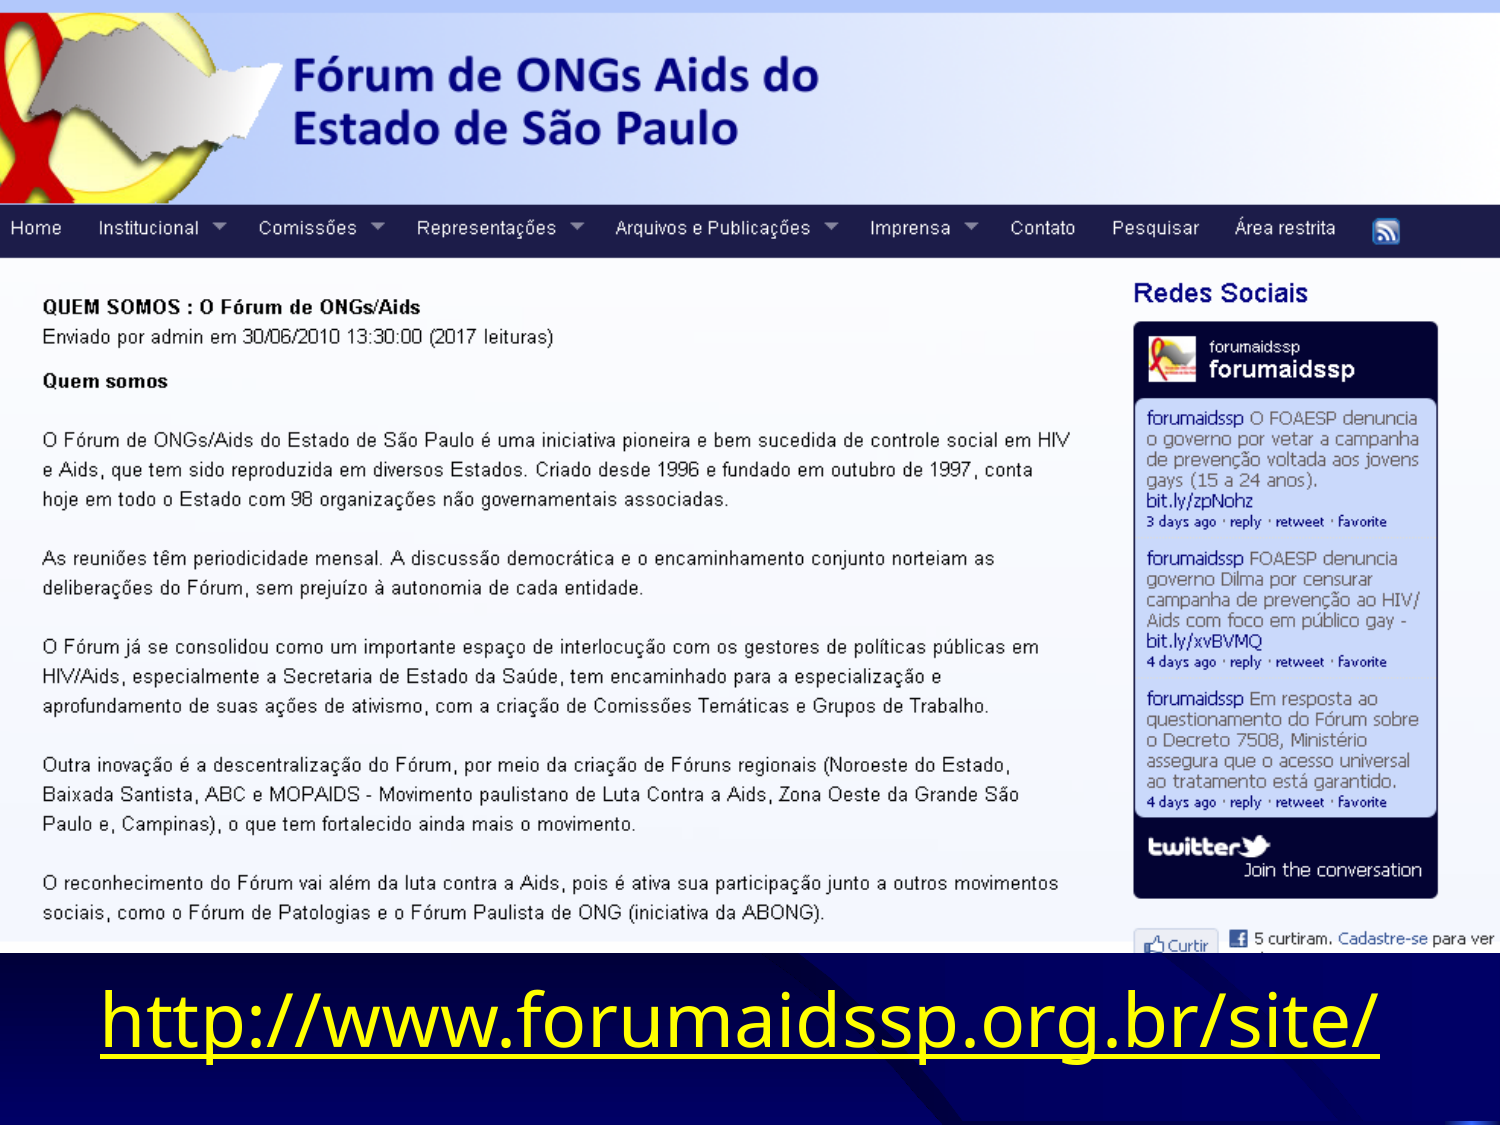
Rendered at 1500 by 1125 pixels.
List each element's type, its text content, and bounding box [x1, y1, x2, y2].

title http://www.forumaidssp.org.br/site/ [0, 959, 1500, 1118]
picture [0, 0, 1500, 953]
